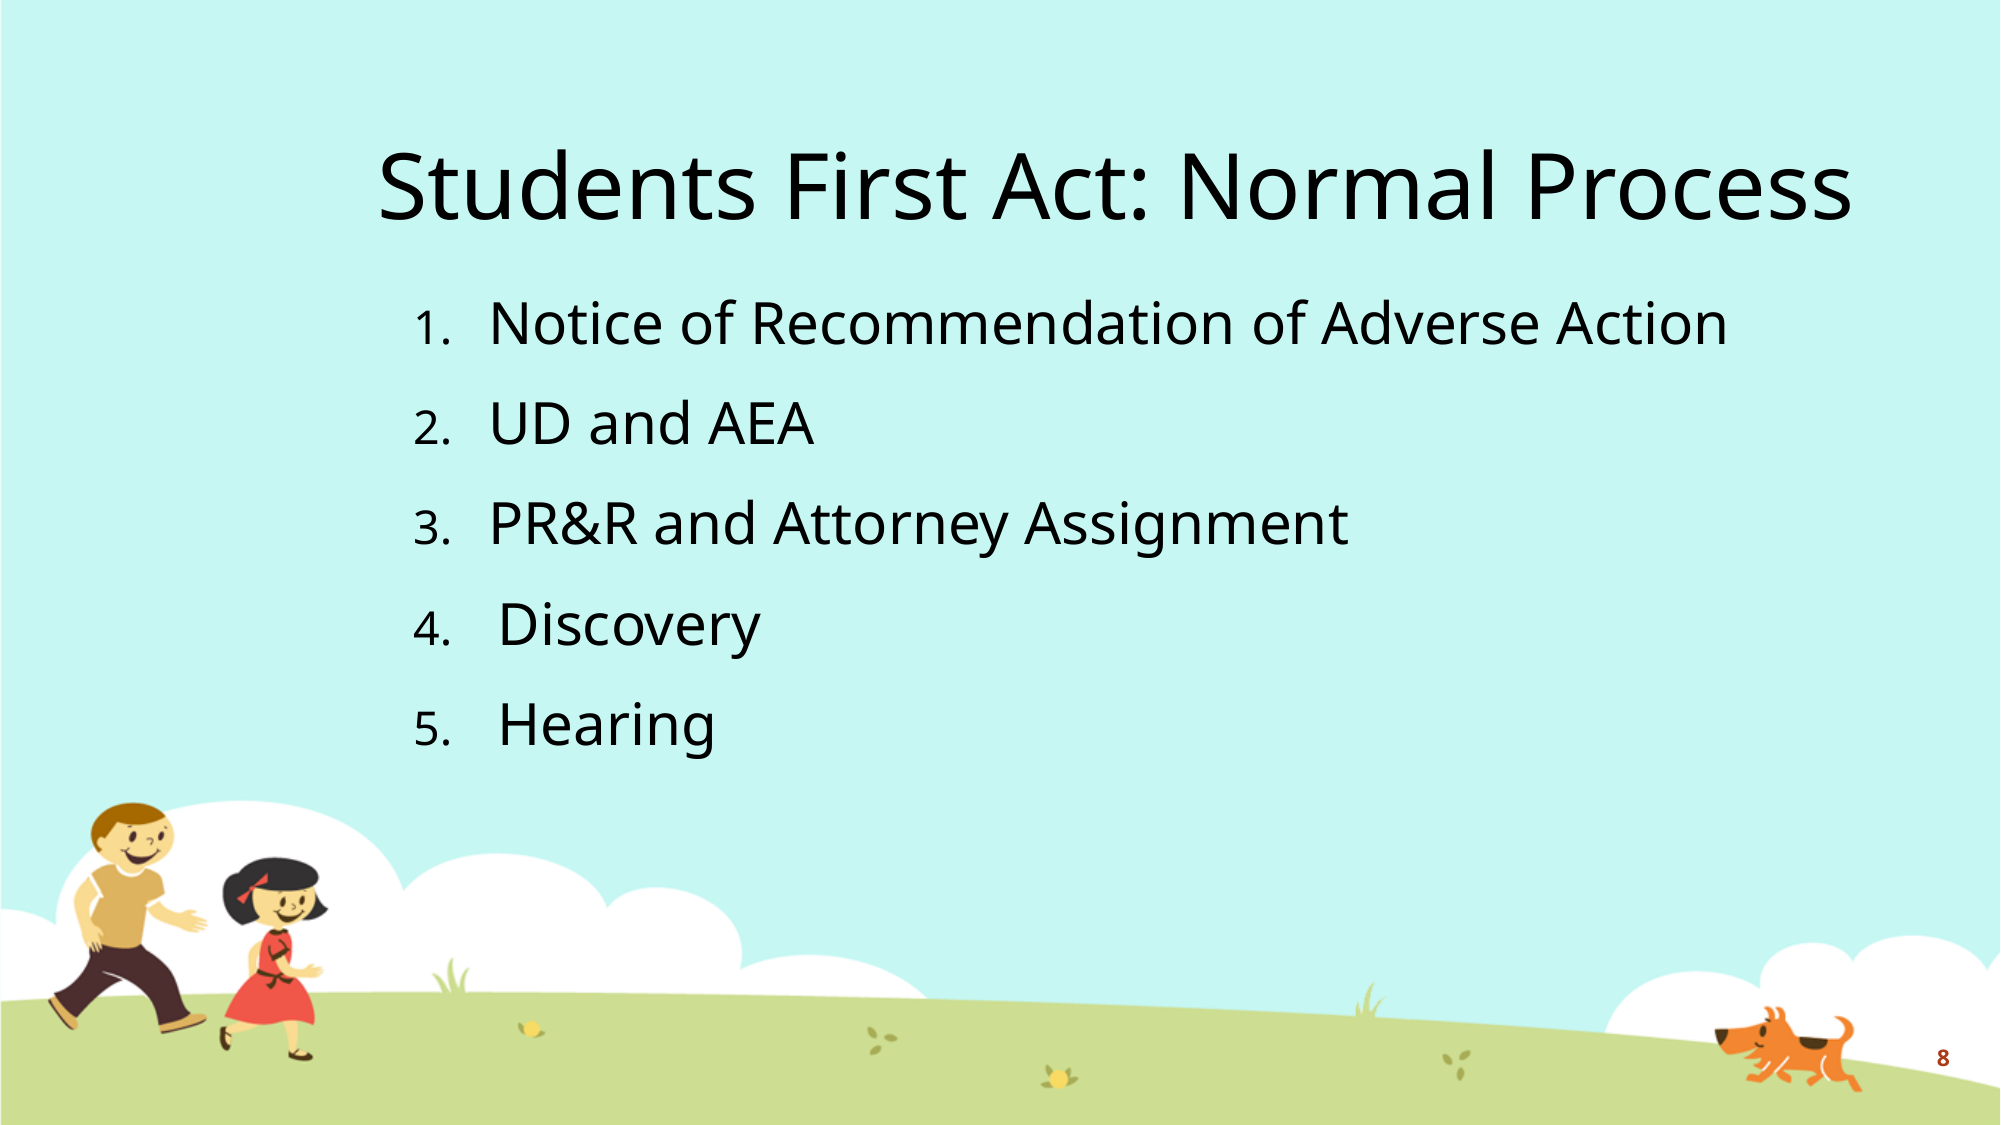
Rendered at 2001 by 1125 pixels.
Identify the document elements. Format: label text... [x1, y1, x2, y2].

list Notice of Recommendation of Adverse Action UD and AEA PR&R and Attorney Assignment Discovery Hearing [398, 286, 1900, 938]
picture [0, 0, 2001, 1125]
slide_number 8 [1899, 1030, 1988, 1088]
title Students First Act: Normal Process [362, 50, 1900, 247]
